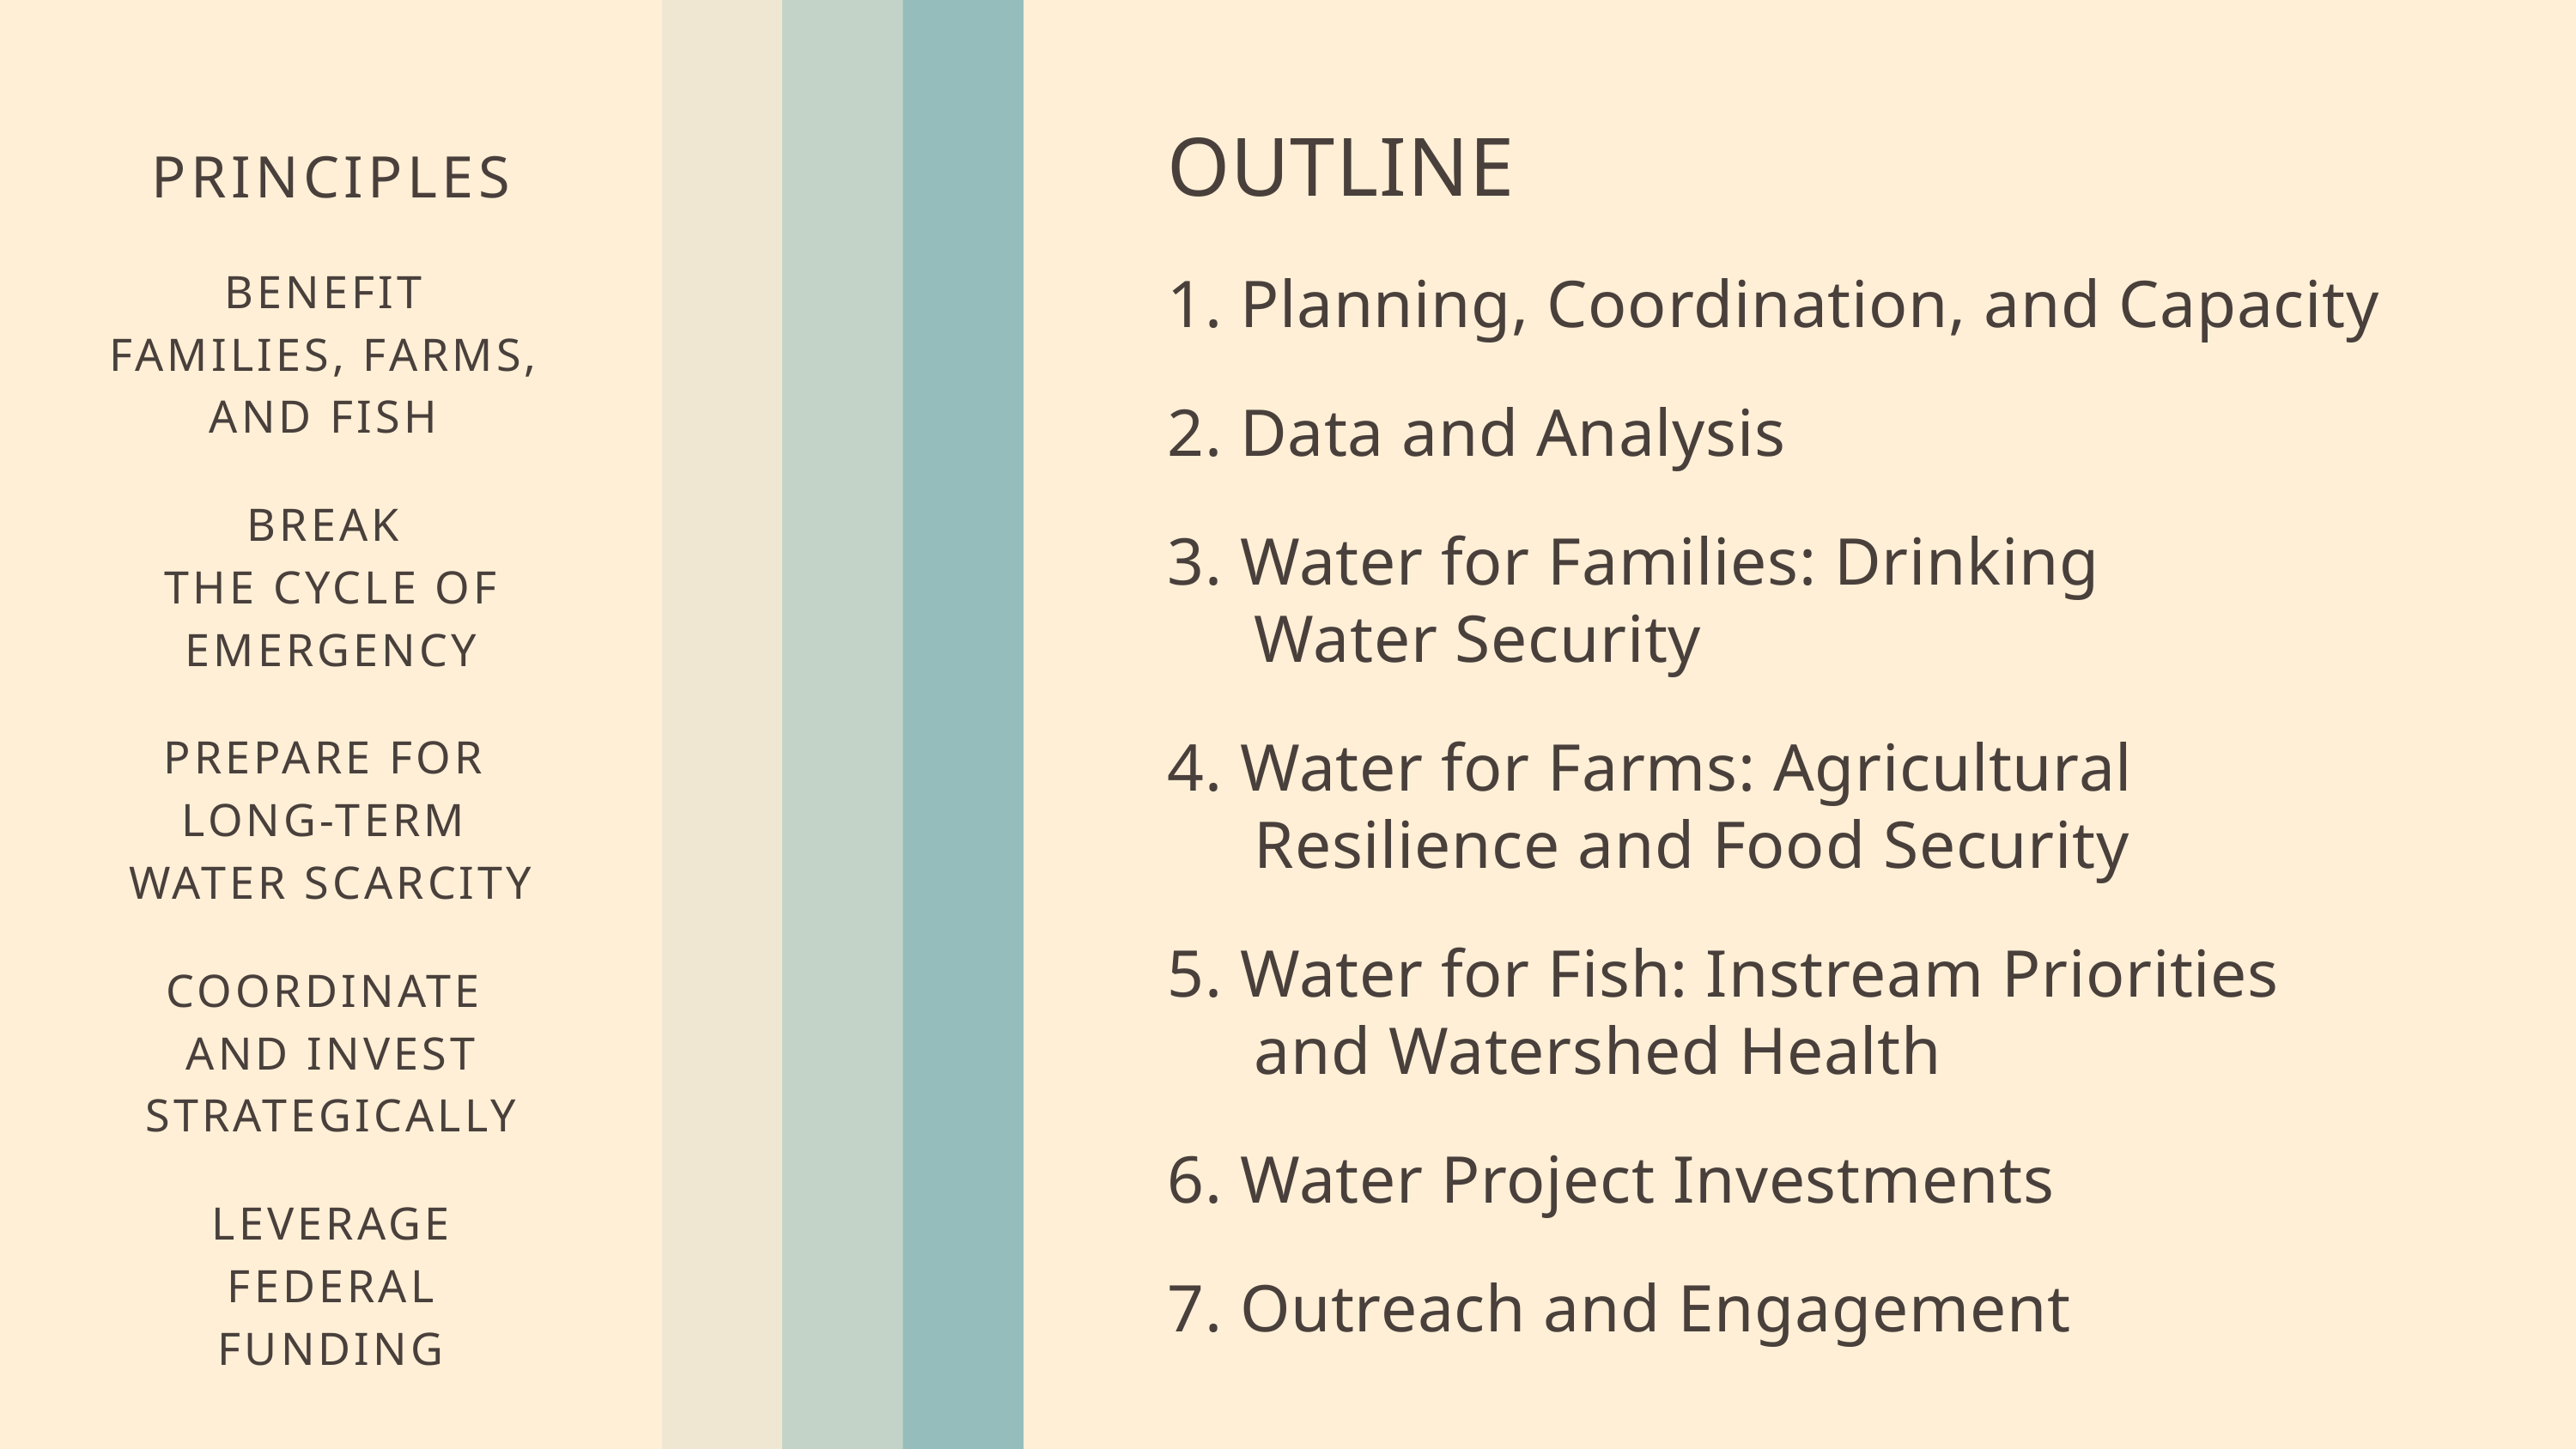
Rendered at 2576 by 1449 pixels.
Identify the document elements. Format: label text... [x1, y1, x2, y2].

text_box PRINCIPLES BENEFIT FAMILIES, FARMS, AND FISH BREAK THE CYCLE OF EMERGENCY PREPARE FOR LONG-TERM WATER SCARCITY COORDINATE AND INVEST STRATEGICALLY LEVERAGE FEDERAL FUNDING [0, 129, 656, 1374]
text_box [661, 0, 1024, 1449]
text_box OUTLINE 1. Planning, Coordination, and Capacity 2. Data and Analysis 3. Water for Families: Drinking Water Security 4. Water for Farms: Agricultural Resilience and Food Security 5. Water for Fish: Instream Priorities and Watershed Health 6. Water Project Investments 7. Outreach and Engagement [1167, 115, 2576, 1345]
